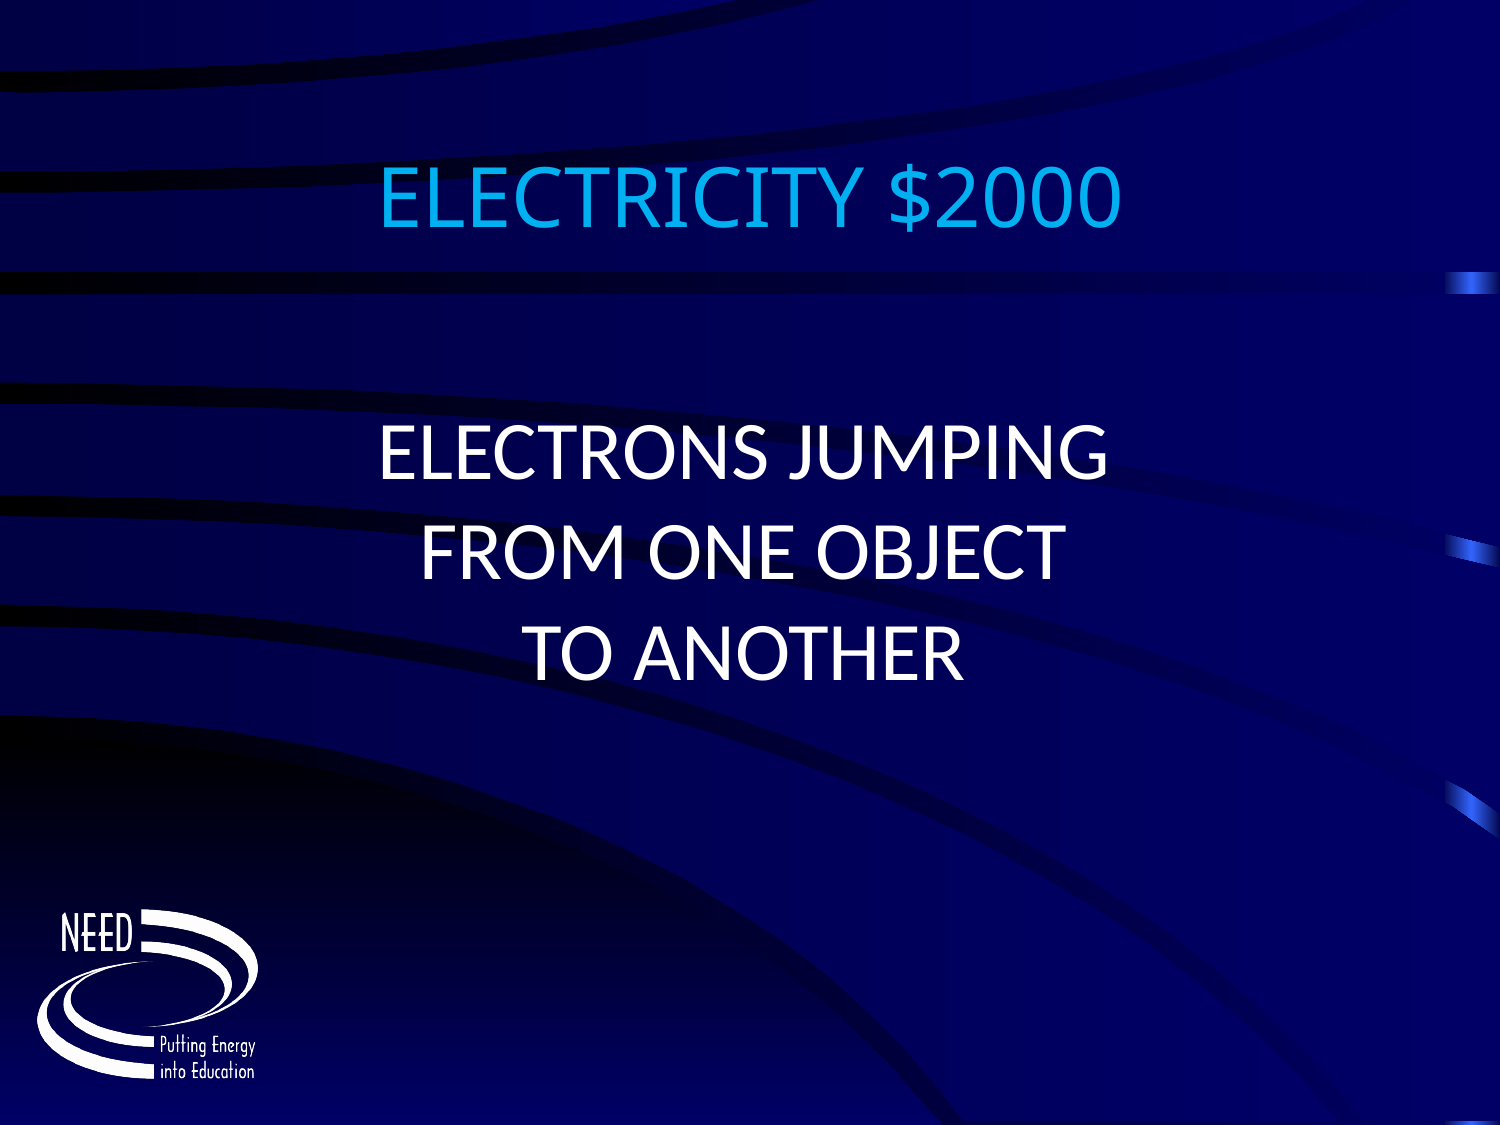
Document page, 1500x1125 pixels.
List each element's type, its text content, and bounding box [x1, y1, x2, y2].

title ELECTRICITY $2000 [112, 99, 1388, 288]
text_box ELECTRONS JUMPING FROM ONE OBJECT TO ANOTHER [350, 389, 1138, 704]
picture [37, 909, 258, 1079]
